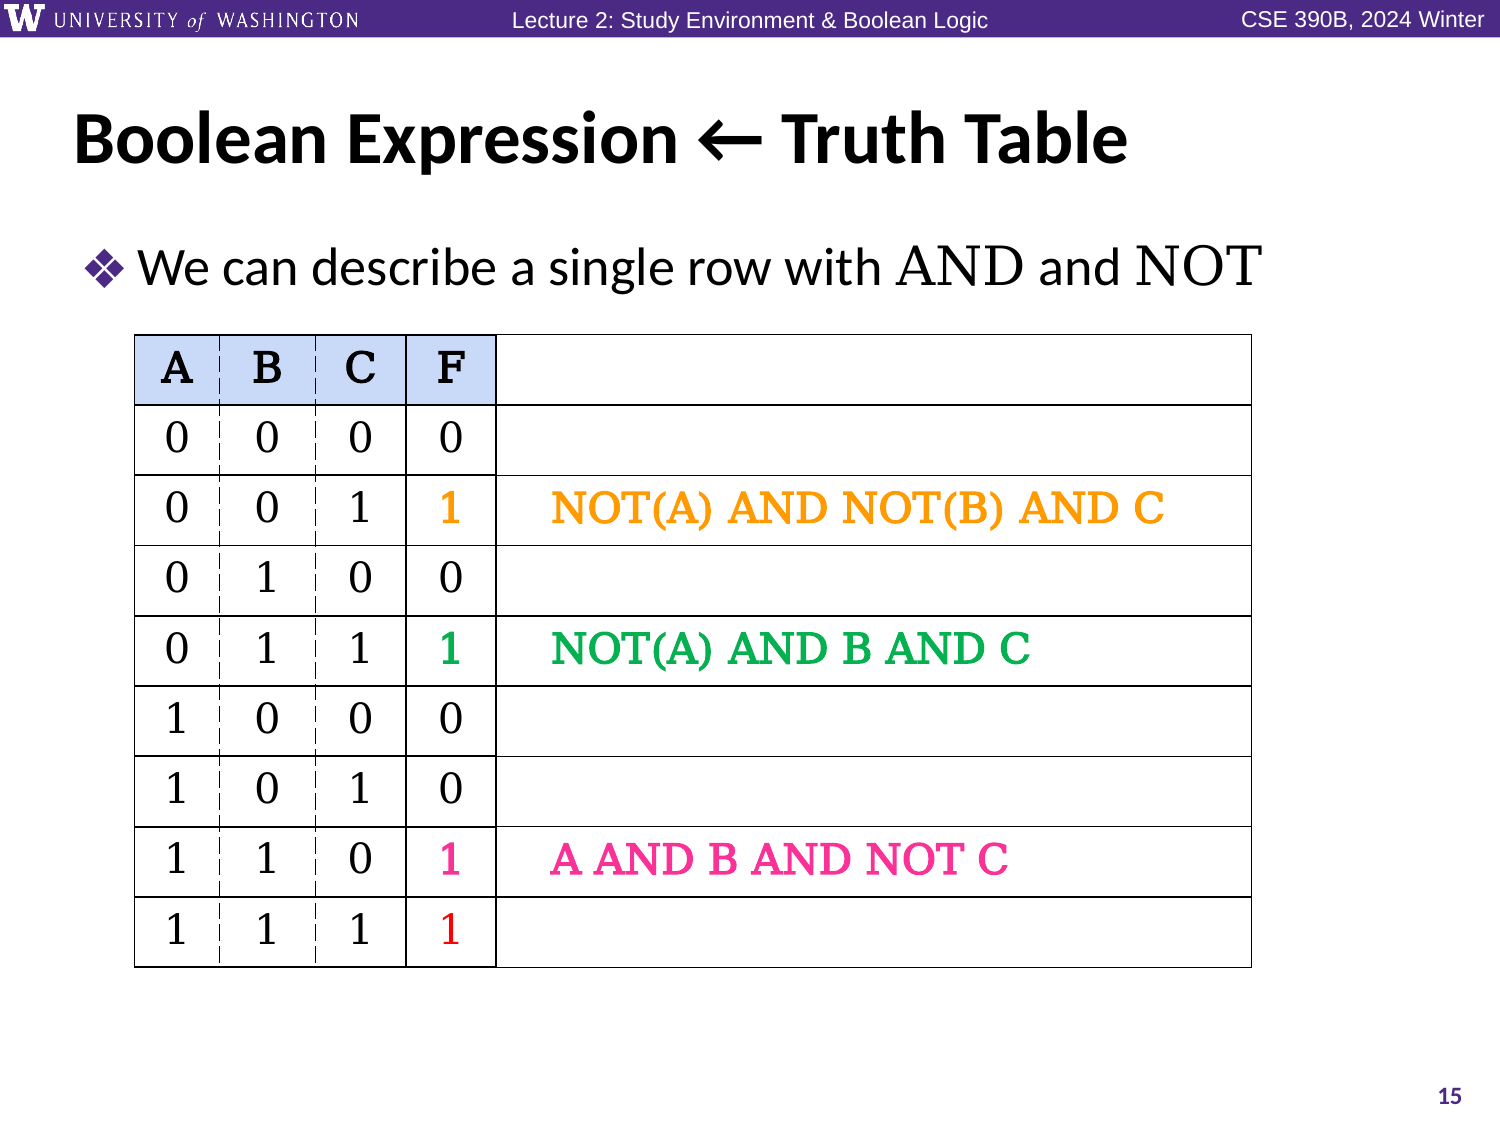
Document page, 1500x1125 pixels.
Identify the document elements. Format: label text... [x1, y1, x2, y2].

table_cell 0 [135, 476, 220, 545]
table_cell 1 [315, 476, 405, 545]
table_header F [407, 336, 495, 404]
table_cell 1 [315, 898, 405, 966]
table_cell [497, 687, 1251, 756]
table_cell 1 [407, 617, 495, 685]
table_cell 0 [220, 476, 315, 545]
table_cell 0 [315, 687, 405, 755]
table_header B [220, 336, 315, 404]
table_cell 1 [220, 828, 315, 896]
title Boolean Expression ← Truth Table [58, 71, 1438, 197]
list We can describe a single row with AND and NOT [65, 223, 1462, 1040]
table_cell 0 [315, 546, 405, 615]
table_cell [497, 757, 1251, 826]
table_cell 0 [220, 406, 315, 474]
table_cell 1 [135, 898, 220, 966]
table_cell [497, 898, 1251, 967]
table_cell 0 [135, 617, 220, 685]
table_cell A AND B AND NOT C [497, 827, 1251, 896]
table_cell 1 [407, 828, 495, 896]
table_cell 0 [407, 687, 495, 755]
table_cell 1 [135, 828, 220, 896]
table_cell 1 [315, 757, 405, 826]
table_cell 1 [135, 757, 220, 826]
table_cell 1 [220, 617, 315, 685]
table_header [497, 335, 1251, 404]
table_cell 0 [407, 757, 495, 826]
table_cell [497, 406, 1251, 475]
table_cell 1 [220, 898, 315, 966]
table_cell 1 [220, 546, 315, 615]
table_cell 0 [135, 406, 220, 474]
table_cell 0 [315, 406, 405, 474]
table_header C [315, 336, 405, 404]
table_cell NOT(A) AND NOT(B) AND C [497, 476, 1251, 545]
table_cell 0 [315, 828, 405, 896]
table_cell 0 [407, 546, 495, 615]
table_cell 0 [220, 757, 315, 826]
table_cell 1 [407, 476, 495, 545]
table_cell 1 [407, 898, 495, 966]
table_cell 0 [407, 406, 495, 474]
table_cell 1 [315, 617, 405, 685]
table_cell [497, 546, 1251, 615]
table_header A [135, 336, 220, 404]
table_cell 0 [135, 546, 220, 615]
table_cell 1 [135, 687, 220, 755]
table_cell NOT(A) AND B AND C [497, 617, 1251, 685]
slide_number 15 [1400, 1065, 1500, 1125]
table_cell 0 [220, 687, 315, 755]
picture [4, 4, 358, 32]
